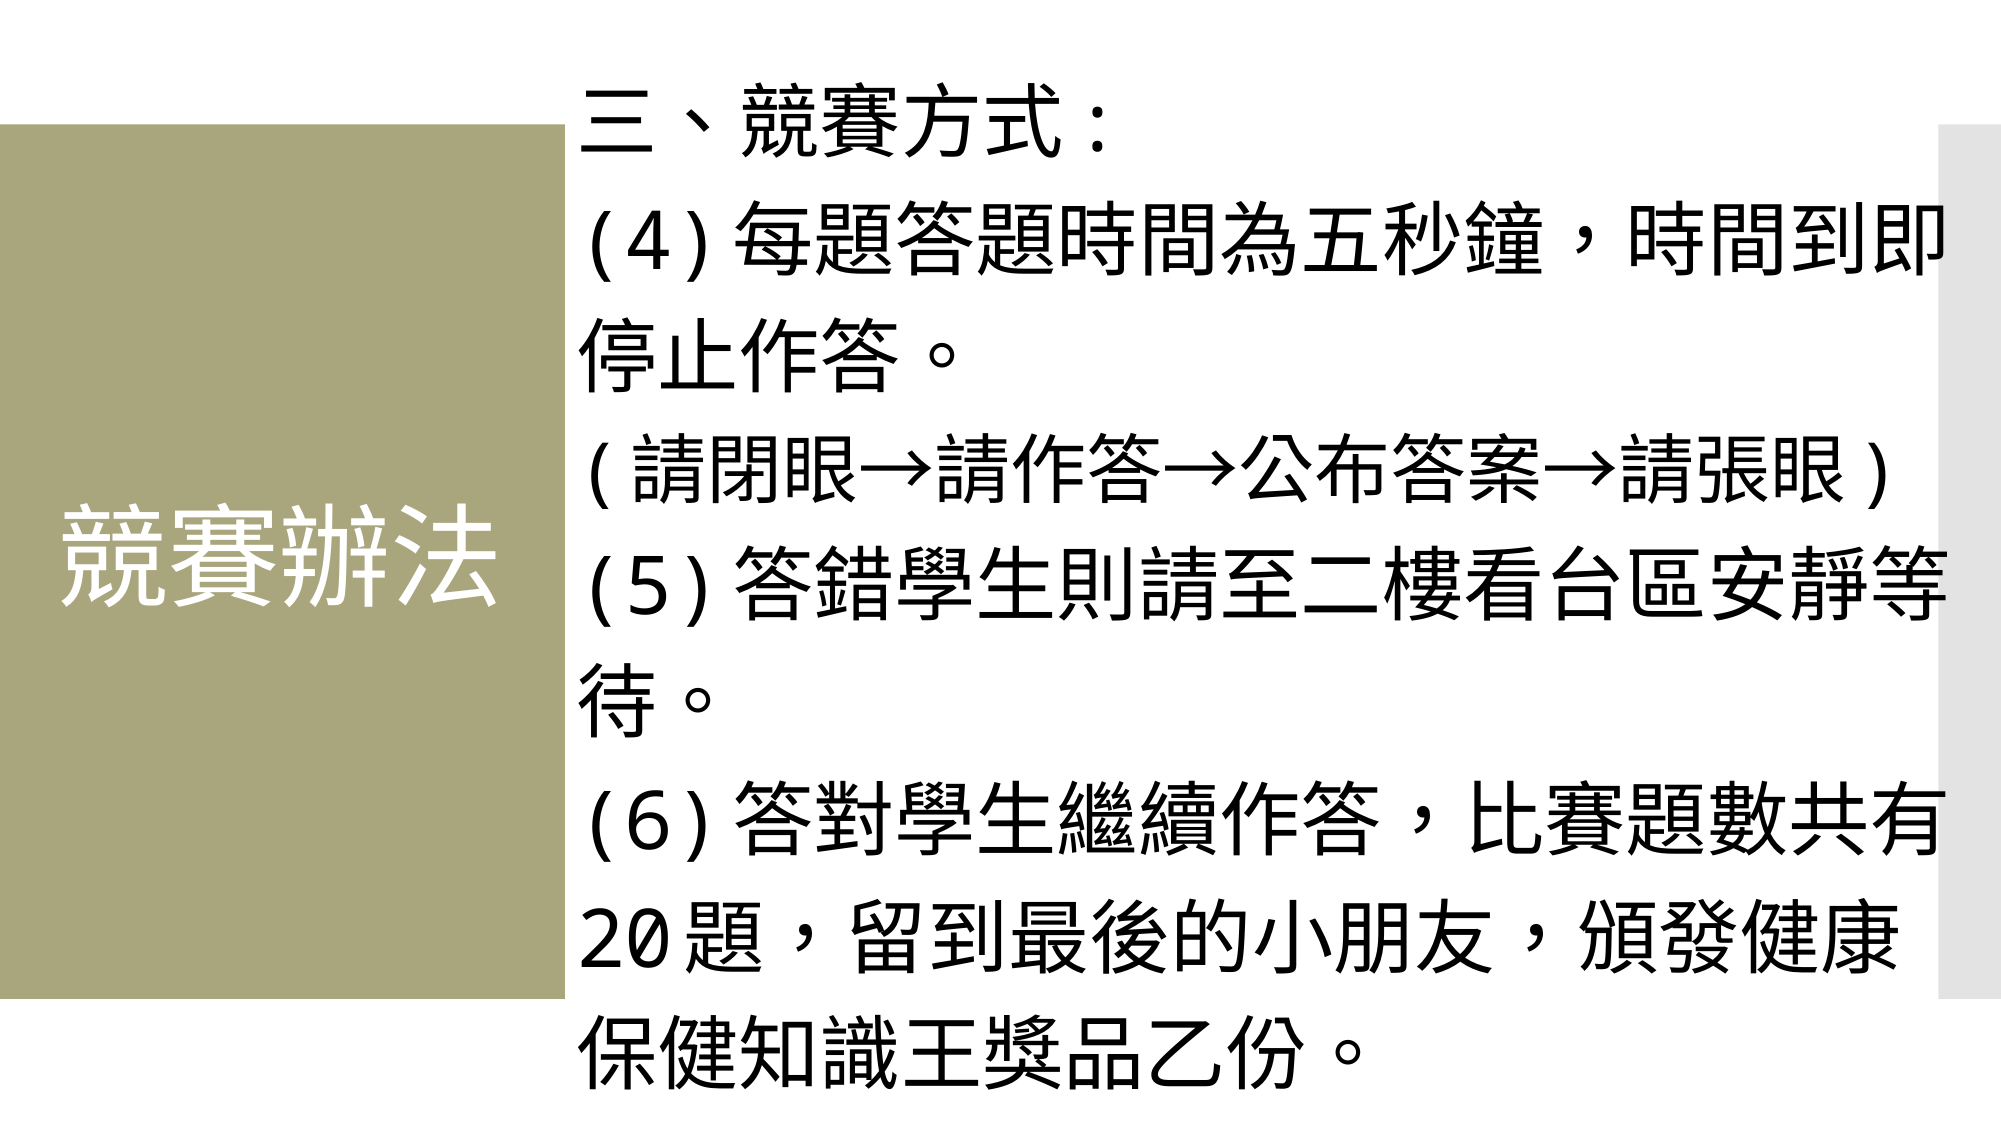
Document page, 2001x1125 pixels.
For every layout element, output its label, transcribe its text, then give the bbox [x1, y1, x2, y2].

title 競賽辦法 [41, 184, 525, 940]
list 三、競賽方式: (4)每題答題時間為五秒鐘，時間到即停止作答。 (請閉眼→請作答→公布答案→請張眼) (5)答錯學生則請至二樓看台區安靜等待。 (6)答對學生繼續作答，比賽題數共有20題，留到最後的小朋友，頒發健康保健知識王獎品乙份。 [561, 25, 1985, 1125]
